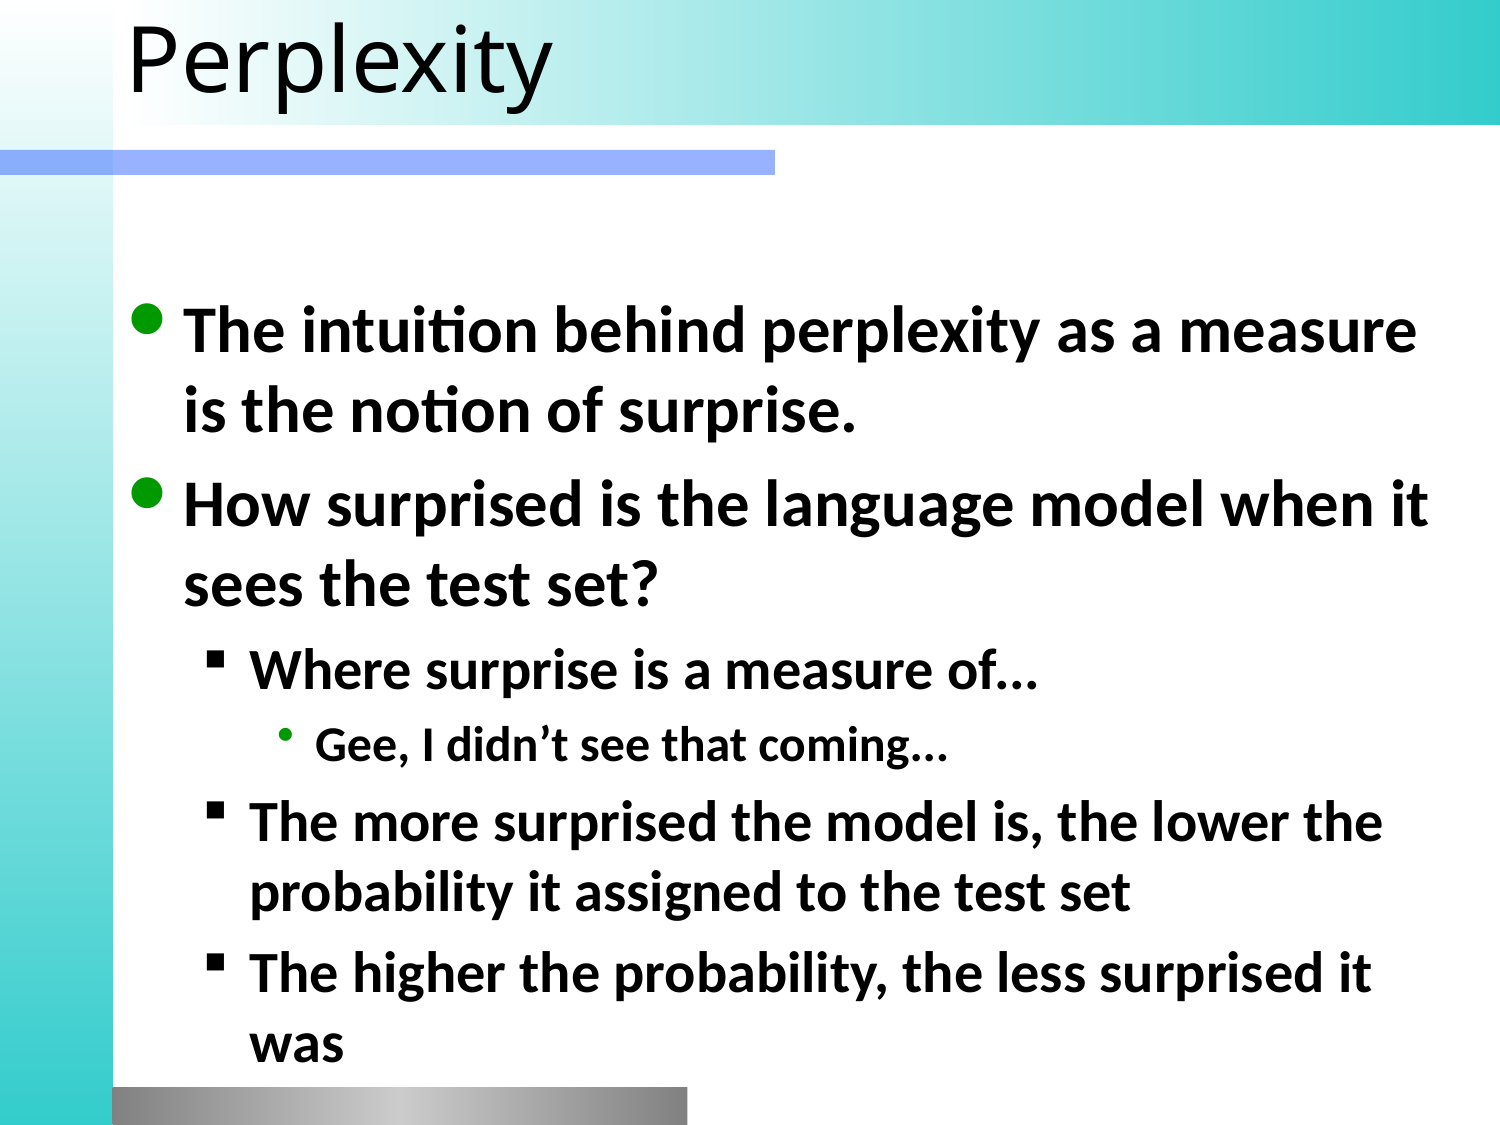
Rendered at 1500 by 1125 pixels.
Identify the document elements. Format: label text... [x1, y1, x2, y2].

list The intuition behind perplexity as a measure is the notion of surprise. How surprised is the language model when it sees the test set? Where surprise is a measure of... Gee, I didn’t see that coming... The more surprised the model is, the lower the probability it assigned to the test set The higher the probability, the less surprised it was [112, 278, 1488, 1073]
title Perplexity [110, 0, 1386, 151]
